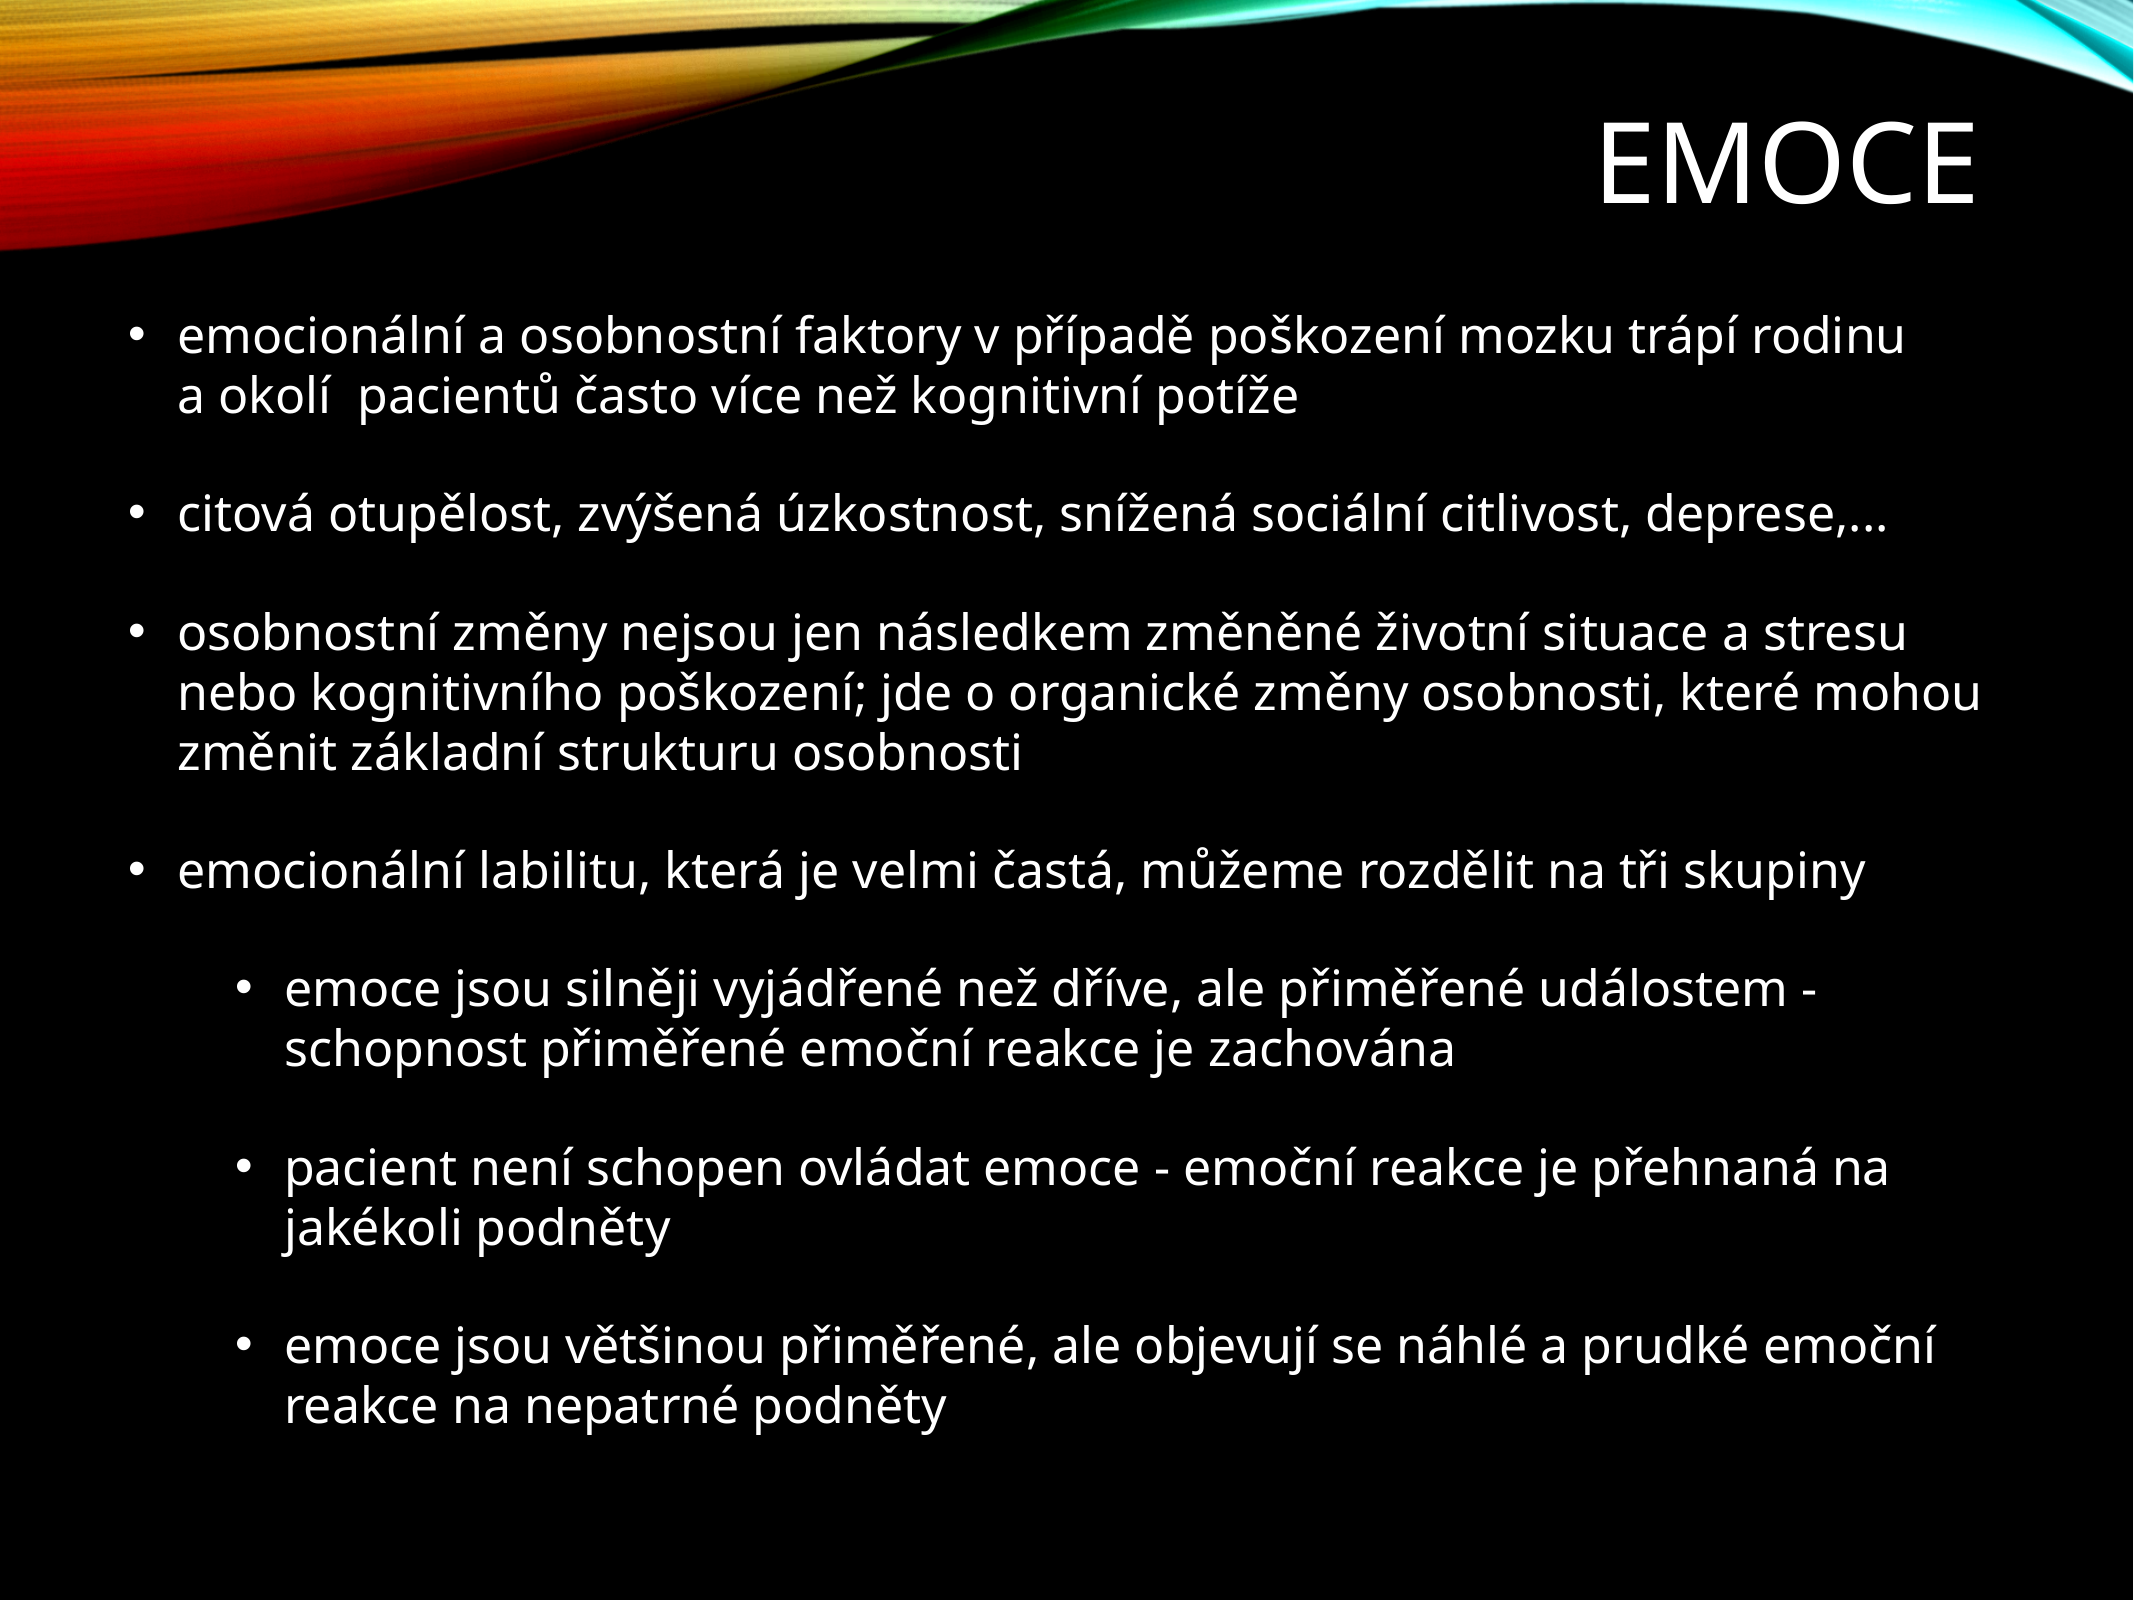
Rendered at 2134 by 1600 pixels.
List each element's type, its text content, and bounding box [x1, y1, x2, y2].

picture [0, 0, 2134, 253]
title Emoce [506, 16, 1995, 295]
list emocionální a osobnostní faktory v případě poškození mozku trápí rodinu a okolí pacientů často více než kognitivní potíže citová otupělost, zvýšená úzkostnost, snížená sociální citlivost, deprese,... osobnostní změny nejsou jen následkem změněné životní situace a stresu nebo kognitivního poškození; jde o organické změny osobnosti, které mohou změnit základní strukturu osobnosti emocionální labilitu, která je velmi častá, můžeme rozdělit na tři skupiny emoce jsou silněji vyjádřené než dříve, ale přiměřené událostem - schopnost přiměřené emoční reakce je zachována pacient není schopen ovládat emoce - emoční reakce je přehnaná na jakékoli podněty emoce jsou většinou přiměřené, ale objevují se náhlé a prudké emoční reakce na nepatrné podněty [113, 295, 2013, 1537]
